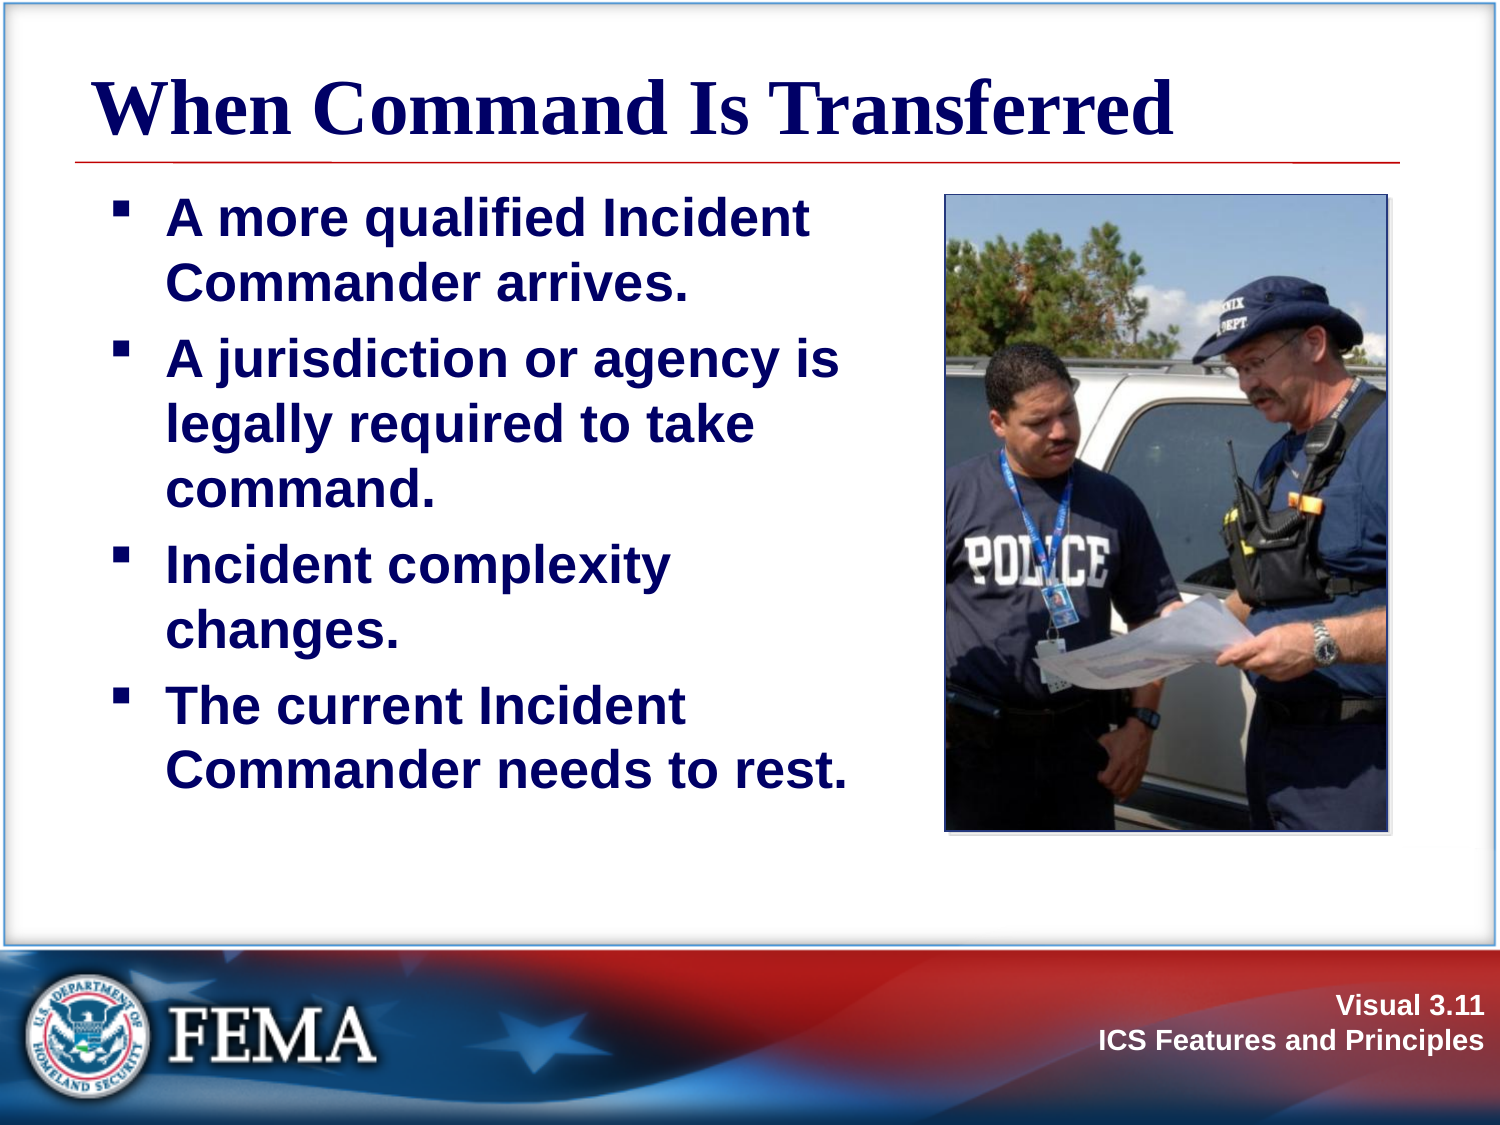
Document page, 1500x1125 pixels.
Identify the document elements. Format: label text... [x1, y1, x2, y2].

list A more qualified Incident Commander arrives. A jurisdiction or agency is legally required to take command. Incident complexity changes. The current Incident Commander needs to rest. [75, 175, 890, 938]
picture [0, 0, 1500, 1125]
title When Command Is Transferred [75, 50, 1425, 155]
